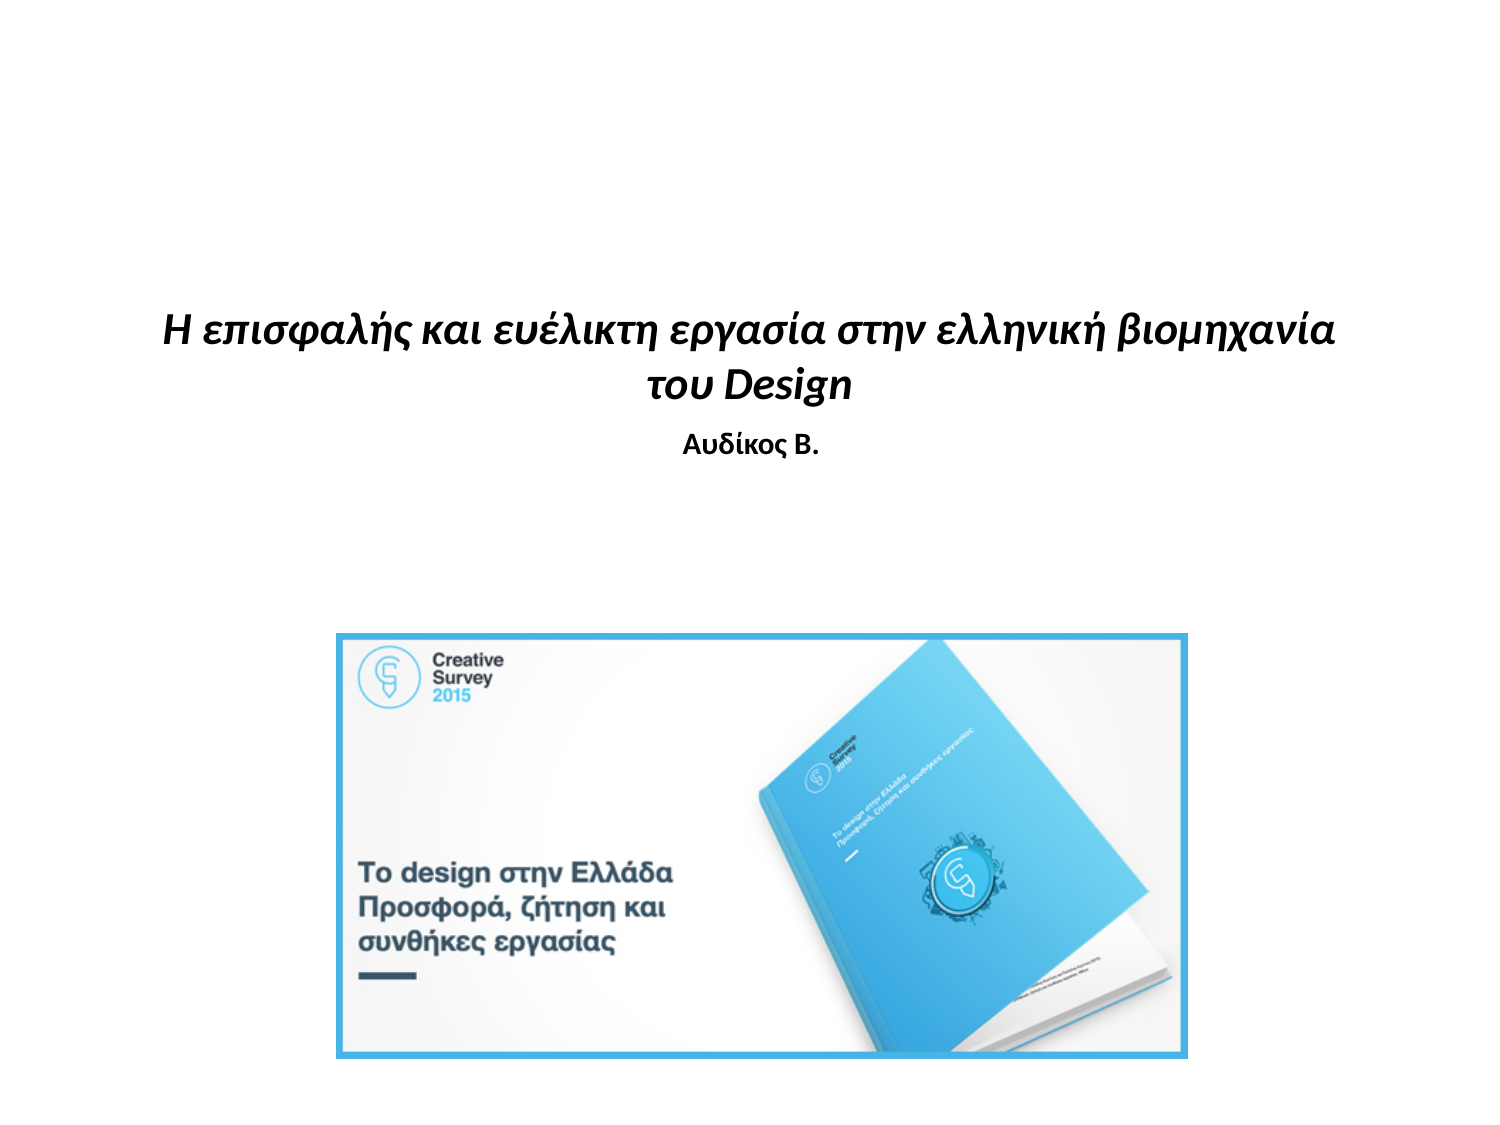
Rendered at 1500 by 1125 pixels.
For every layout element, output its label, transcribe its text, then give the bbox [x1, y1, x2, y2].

title Η επισφαλής και ευέλικτη εργασία στην ελληνική βιομηχανία του Design Αυδίκος Β. [112, 290, 1388, 532]
picture [336, 633, 1188, 1059]
